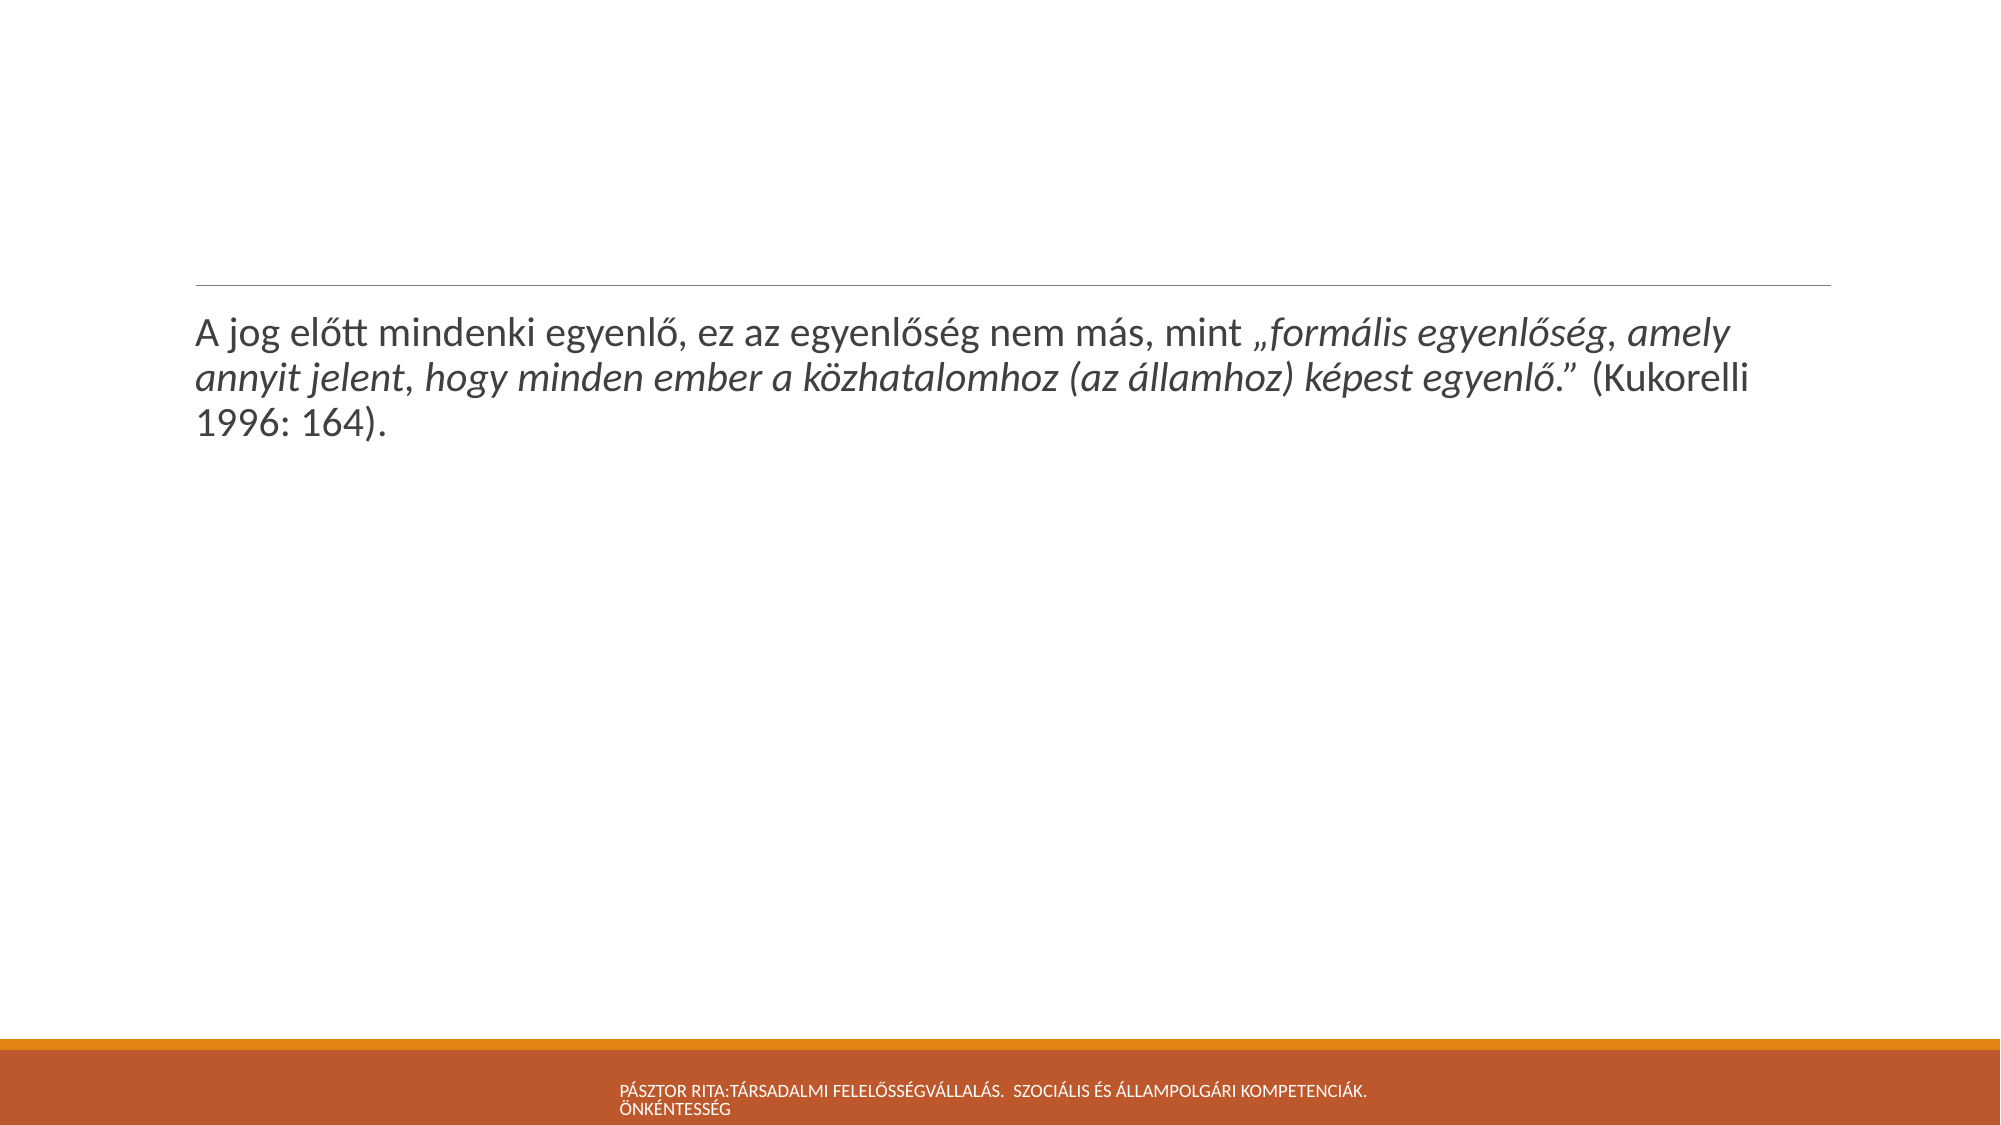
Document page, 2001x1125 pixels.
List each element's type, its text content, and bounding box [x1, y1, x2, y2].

footer Pásztor Rita:Társadalmi felelősségvállalás. Szociális és állampolgári kompetenciák. Önkéntesség [604, 1059, 1396, 1120]
list A jog előtt mindenki egyenlő, ez az egyenlőség nem más, mint „formális egyenlőség, amely annyit jelent, hogy minden ember a közhatalomhoz (az államhoz) képest egyenlő.” (Kukorelli 1996: 164). [180, 302, 1830, 963]
